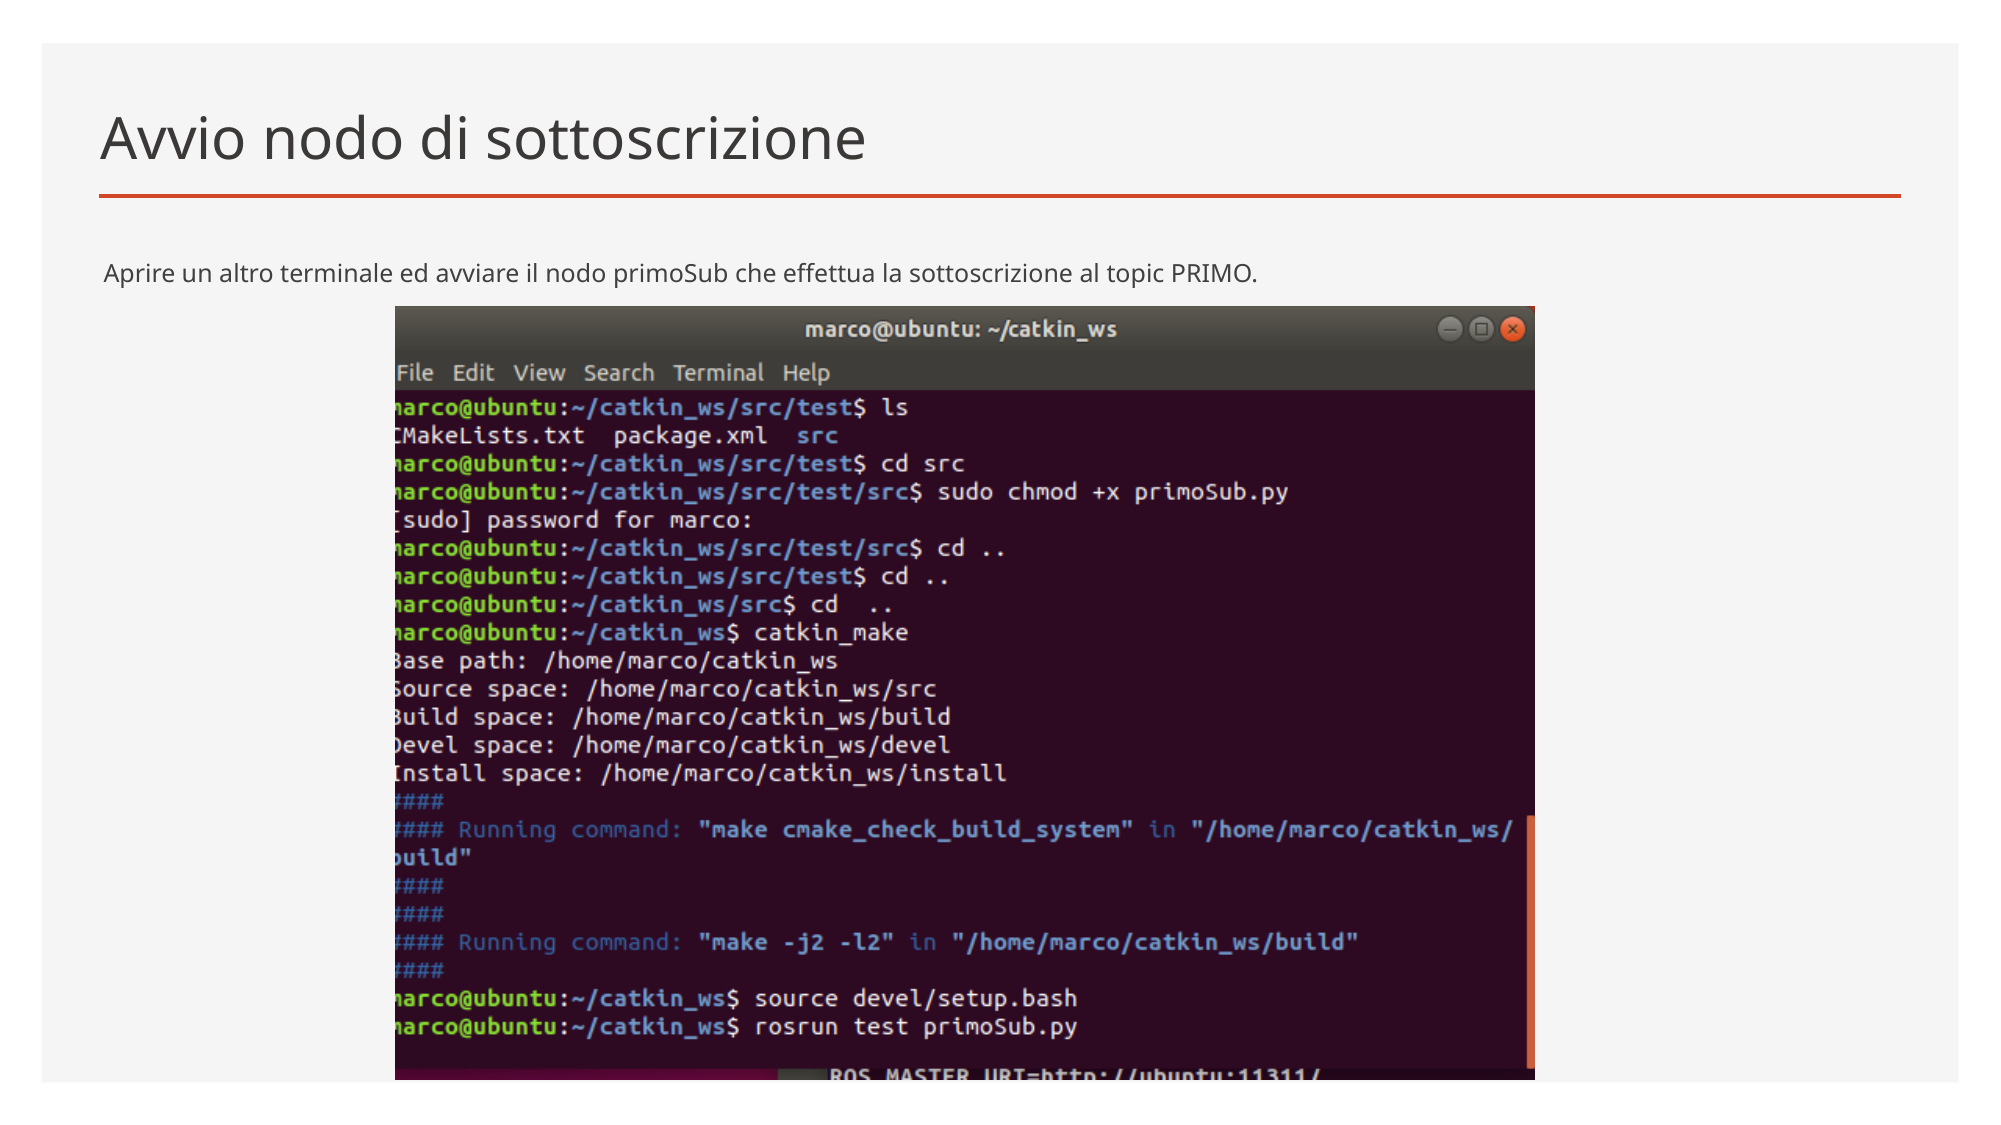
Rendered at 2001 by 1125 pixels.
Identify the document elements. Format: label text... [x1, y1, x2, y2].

picture [395, 306, 1535, 1080]
list Aprire un altro terminale ed avviare il nodo primoSub che effettua la sottoscrizione al topic PRIMO. [88, 235, 1922, 888]
title Avvio nodo di sottoscrizione [85, 73, 1214, 179]
